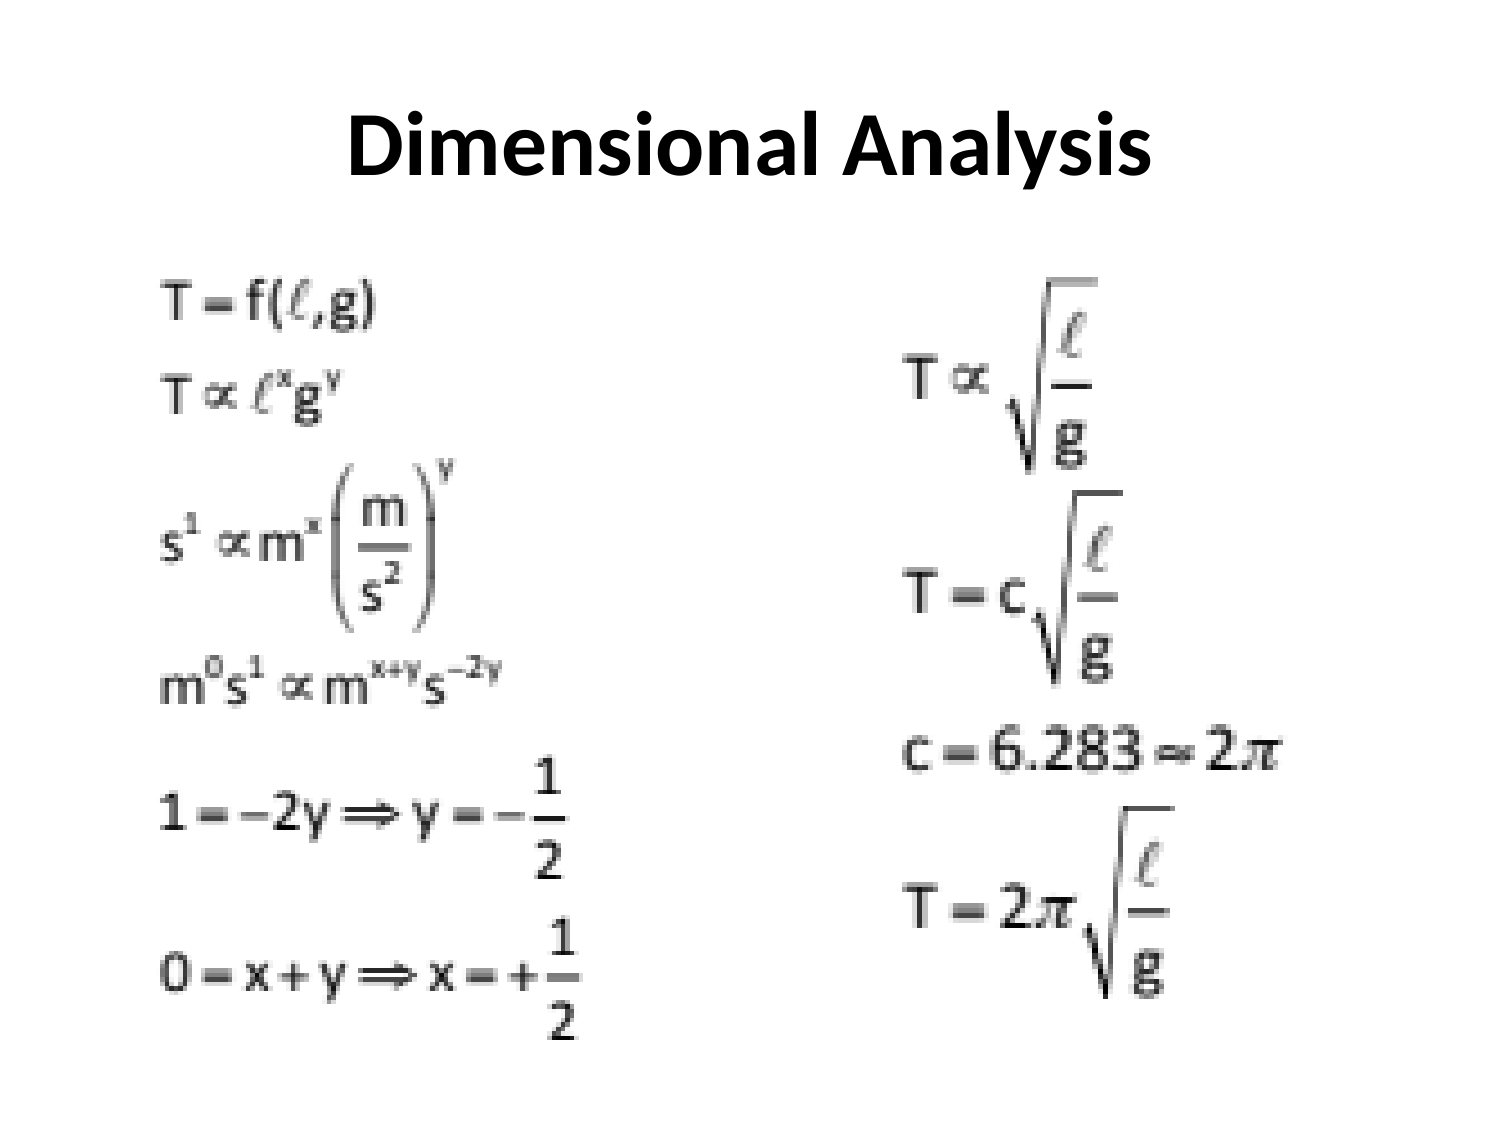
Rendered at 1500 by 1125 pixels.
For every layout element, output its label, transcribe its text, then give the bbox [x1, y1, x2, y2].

title Dimensional Analysis [75, 45, 1425, 233]
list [151, 262, 588, 1046]
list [892, 262, 1295, 1006]
